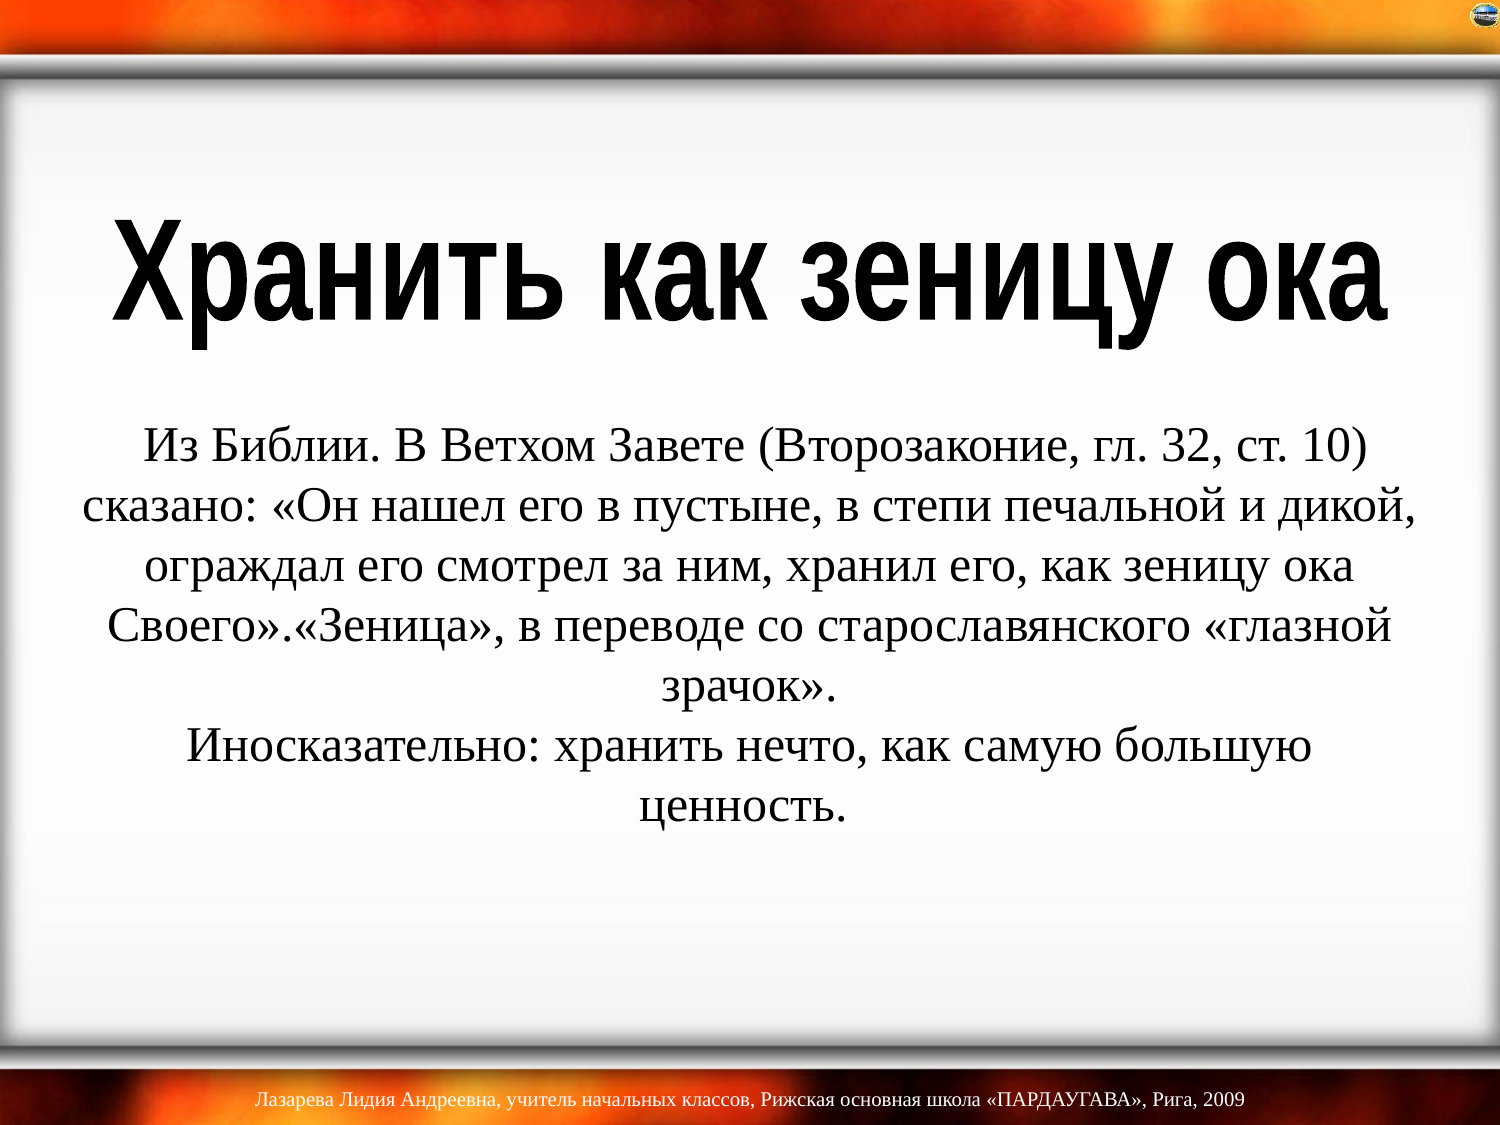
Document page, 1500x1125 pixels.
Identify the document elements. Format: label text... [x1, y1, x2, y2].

picture [0, 0, 1500, 1125]
title Из Библии. В Ветхом Завете (Второзаконие, гл. 32, ст. 10) сказано: «Он нашел его в пустыне, в степи печальной и дикой, ограждал его смотрел за ним, хранил его, как зеницу ока Своего».«Зеница», в переводе со старославянского «глазной зрачок». Иносказательно: хранить нечто, как самую большую ценность. [64, 302, 1436, 941]
